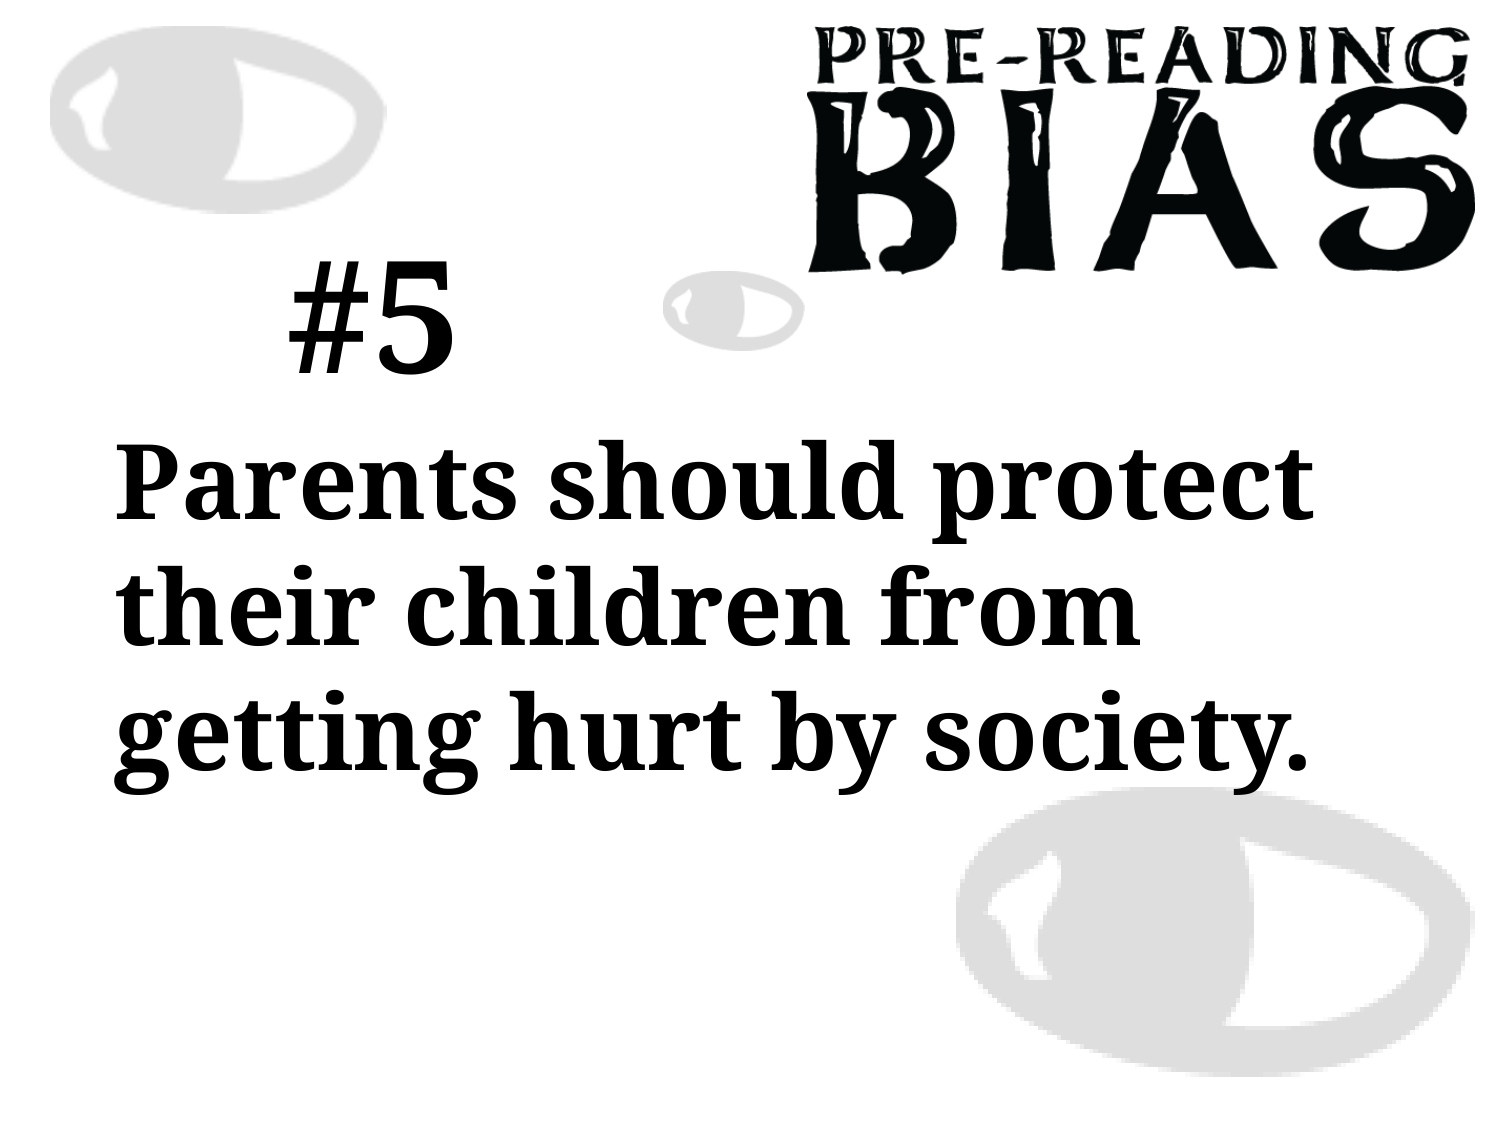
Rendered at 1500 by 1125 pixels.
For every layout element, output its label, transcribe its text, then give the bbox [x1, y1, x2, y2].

picture [49, 26, 387, 214]
text_box Parents should protect their children from getting hurt by society. [99, 408, 1413, 799]
picture [663, 271, 805, 351]
picture [807, 26, 1476, 276]
picture [955, 787, 1476, 1078]
text_box #5 [162, 209, 475, 408]
